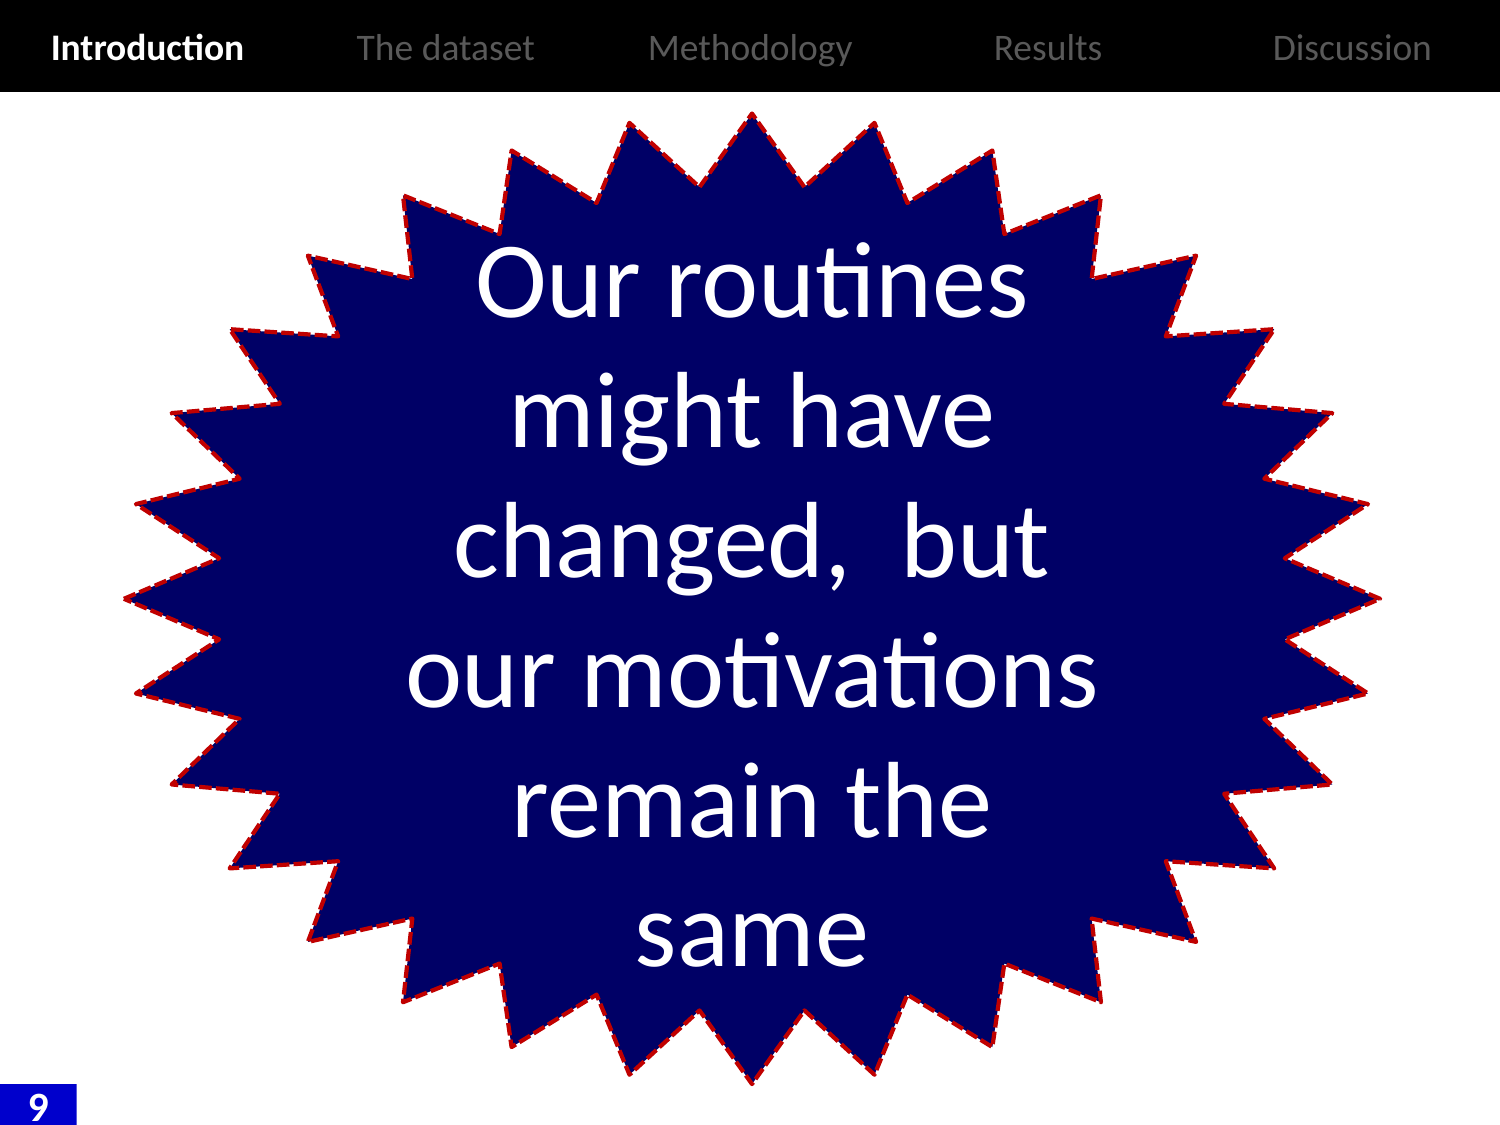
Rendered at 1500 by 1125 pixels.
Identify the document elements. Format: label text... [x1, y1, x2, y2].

text_box Our routines might have changed, but our motivations remain the same [123, 111, 1383, 1087]
text_box The dataset [293, 0, 594, 92]
text_box Results [895, 0, 1197, 92]
text_box Introduction [0, 0, 293, 92]
text_box Methodology [594, 0, 895, 92]
text_box 9 [0, 1084, 77, 1125]
text_box Discussion [1197, 0, 1500, 92]
